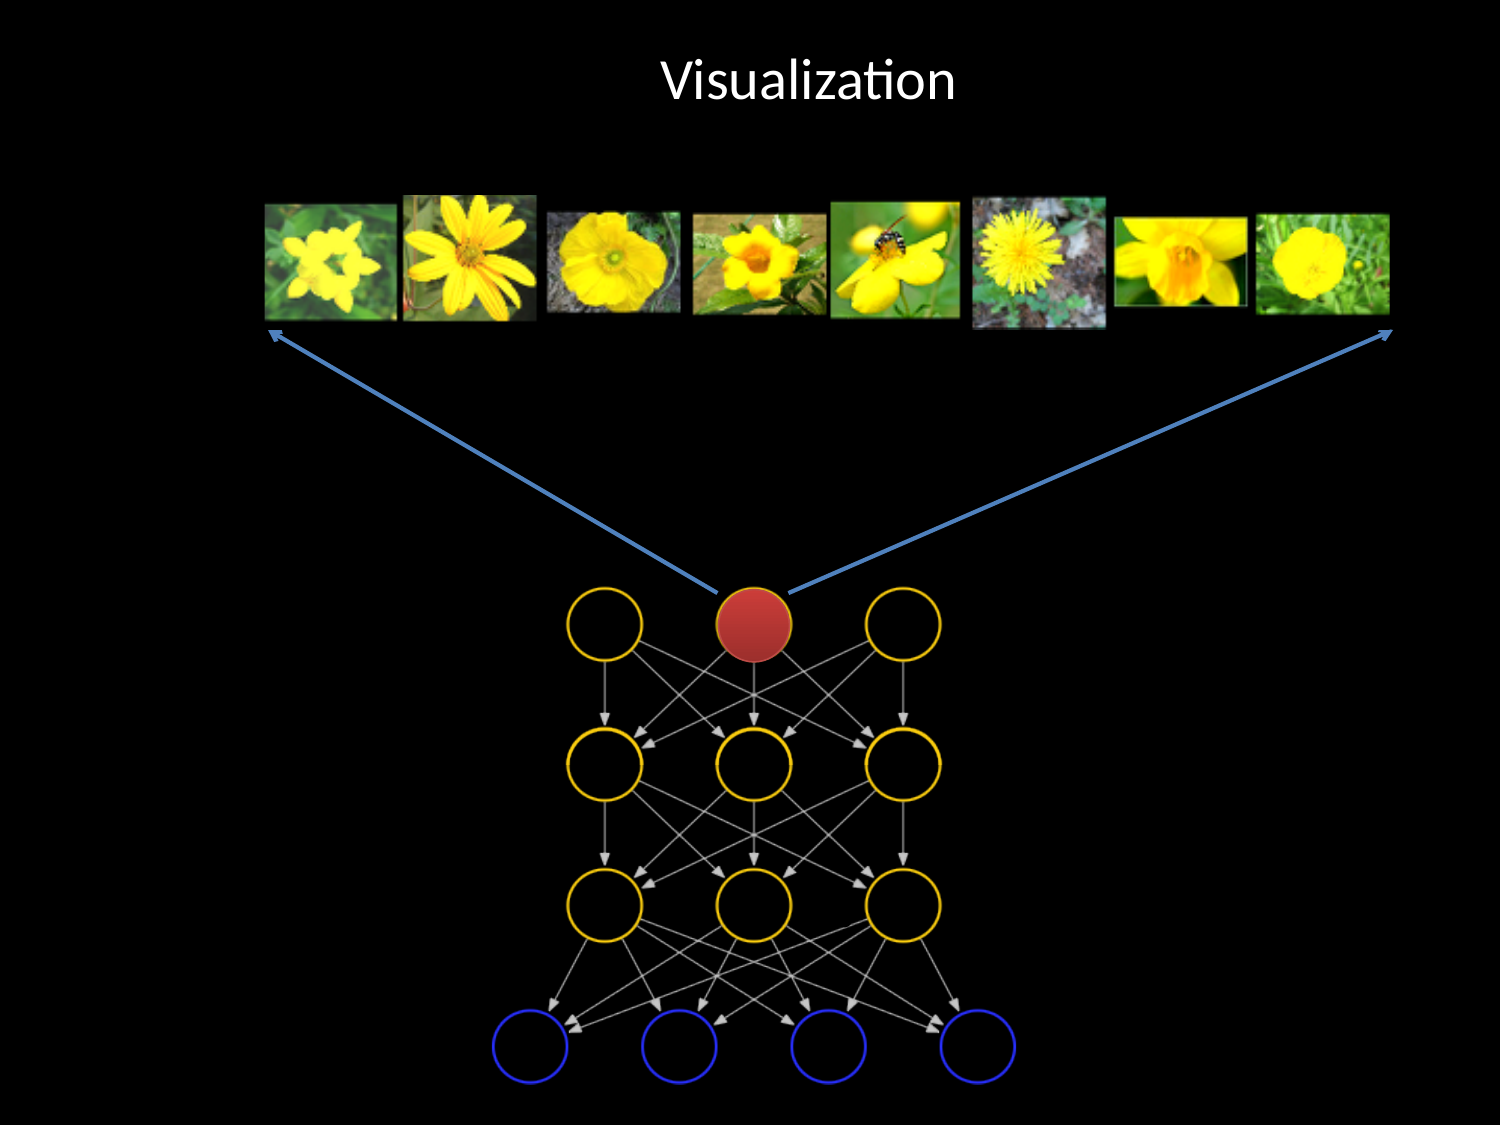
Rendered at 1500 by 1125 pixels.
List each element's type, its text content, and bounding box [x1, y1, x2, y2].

picture [264, 195, 1390, 331]
text_box Visualization [645, 33, 972, 119]
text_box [788, 333, 1394, 594]
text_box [267, 338, 718, 594]
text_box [428, 546, 1018, 1085]
